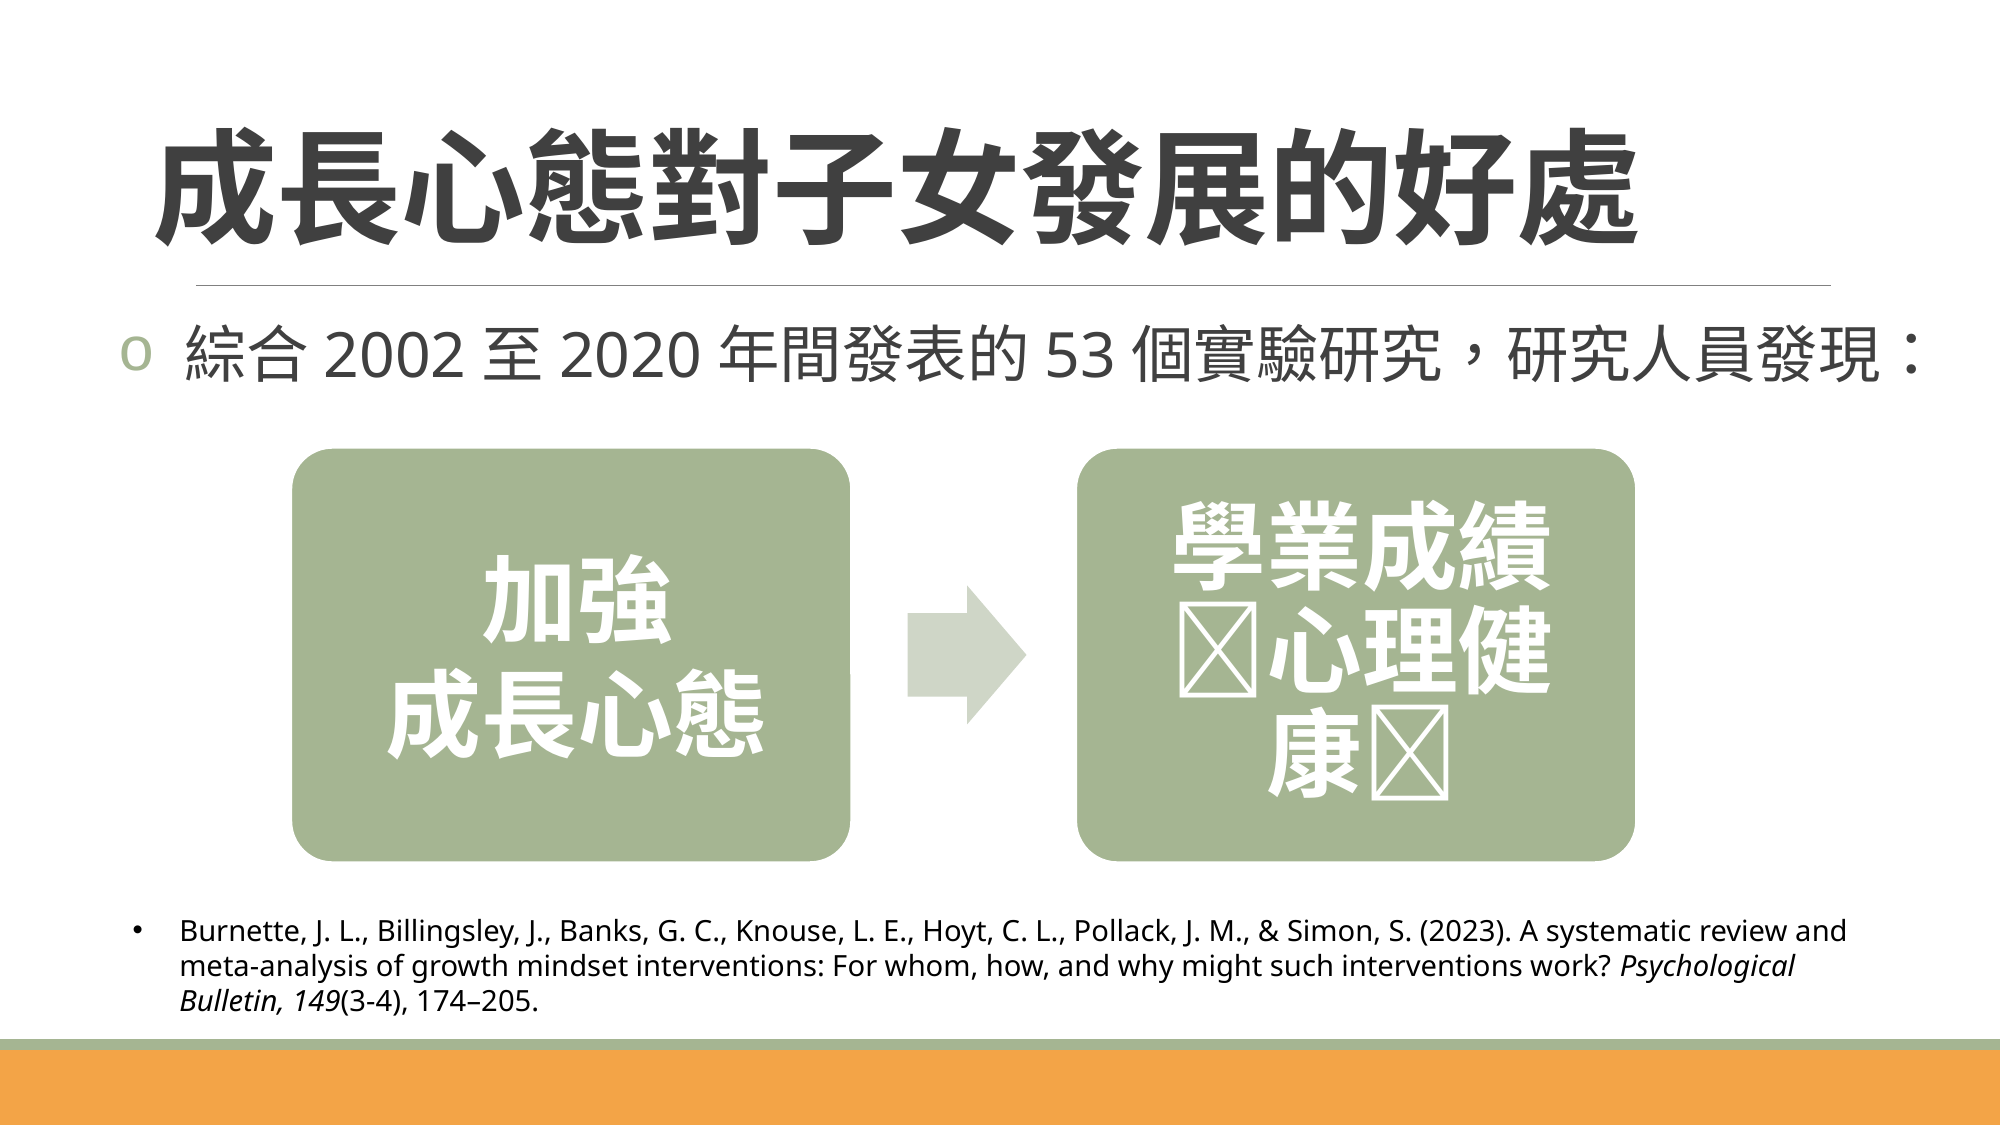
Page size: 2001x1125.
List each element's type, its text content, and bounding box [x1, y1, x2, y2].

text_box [290, 422, 1638, 888]
text_box Burnette, J. L., Billingsley, J., Banks, G. C., Knouse, L. E., Hoyt, C. L., Pollack, J. M., & Simon, S. (2023). A systematic review and meta-analysis of growth mindset interventions: For whom, how, and why might such interventions work? Psychological Bulletin, 149(3-4), 174–205. [117, 904, 1919, 1025]
list 綜合2002至2020年間發表的53個實驗研究，研究人員發現： [117, 316, 1900, 423]
title 成長心態對子女發展的好處 [137, 50, 1863, 268]
